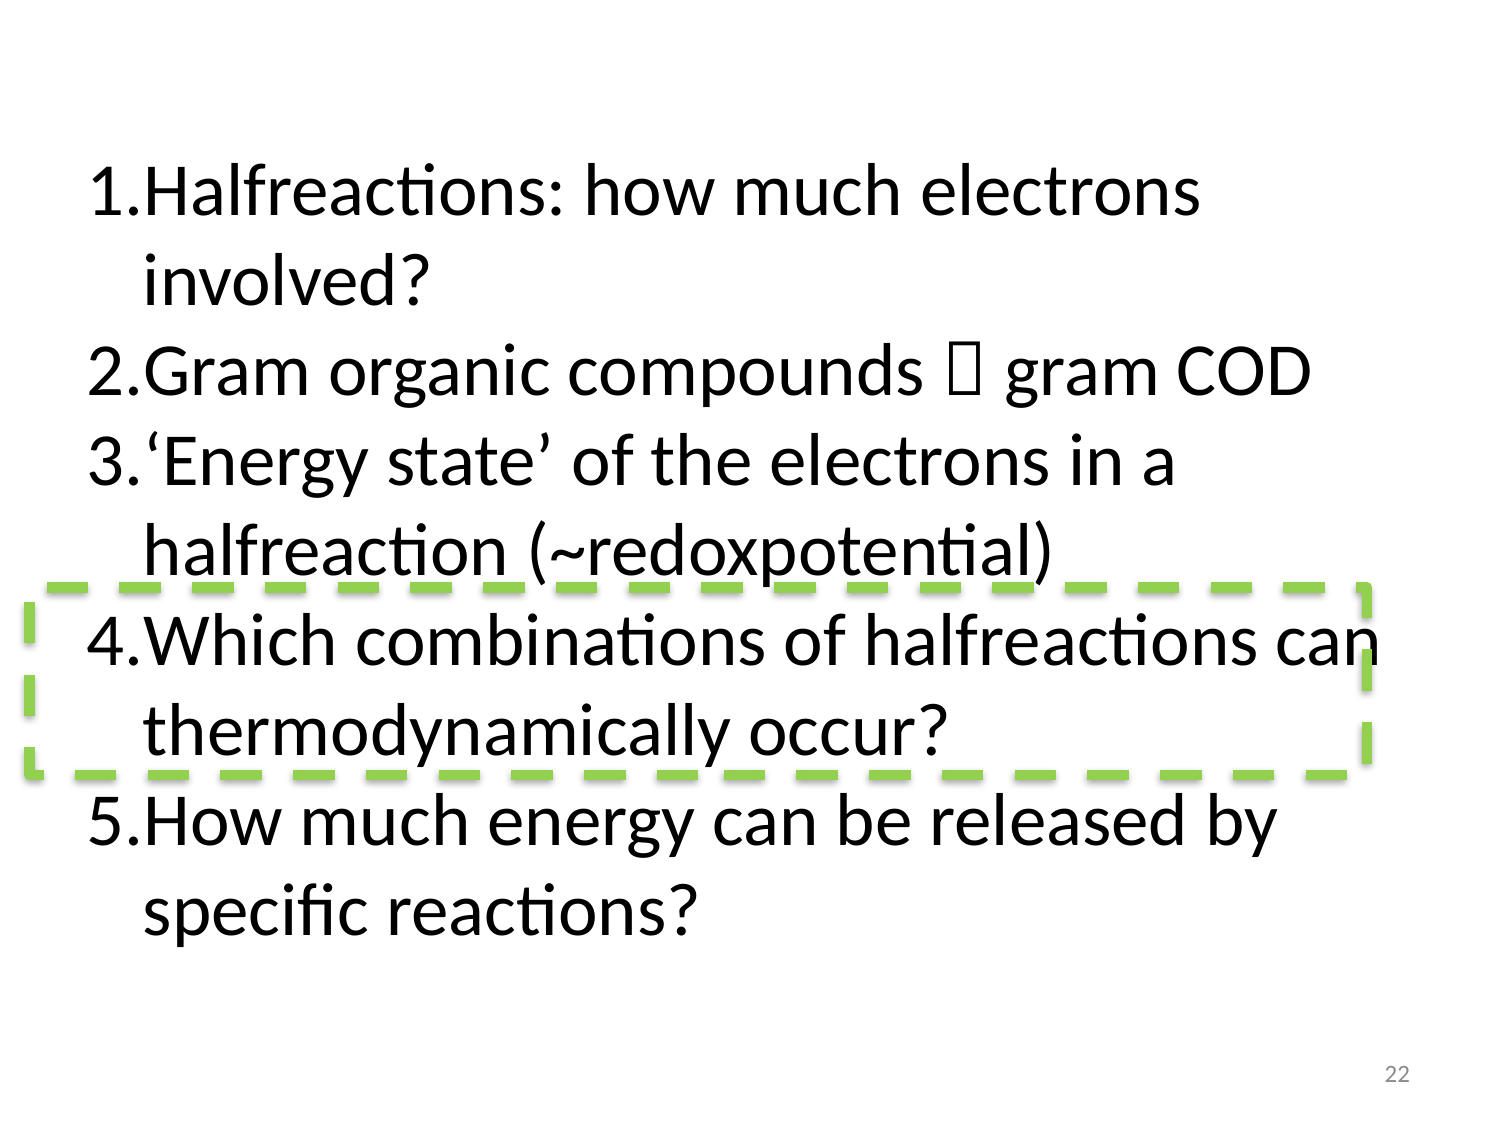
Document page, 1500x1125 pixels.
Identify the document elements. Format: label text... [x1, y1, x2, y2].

slide_number 22 [1074, 1042, 1425, 1103]
text_box Halfreactions: how much electrons involved? Gram organic compounds  gram COD ‘Energy state’ of the electrons in a halfreaction (~redoxpotential) Which combinations of halfreactions can thermodynamically occur? How much energy can be released by specific reactions? [71, 132, 1461, 958]
text_box [29, 587, 1368, 776]
